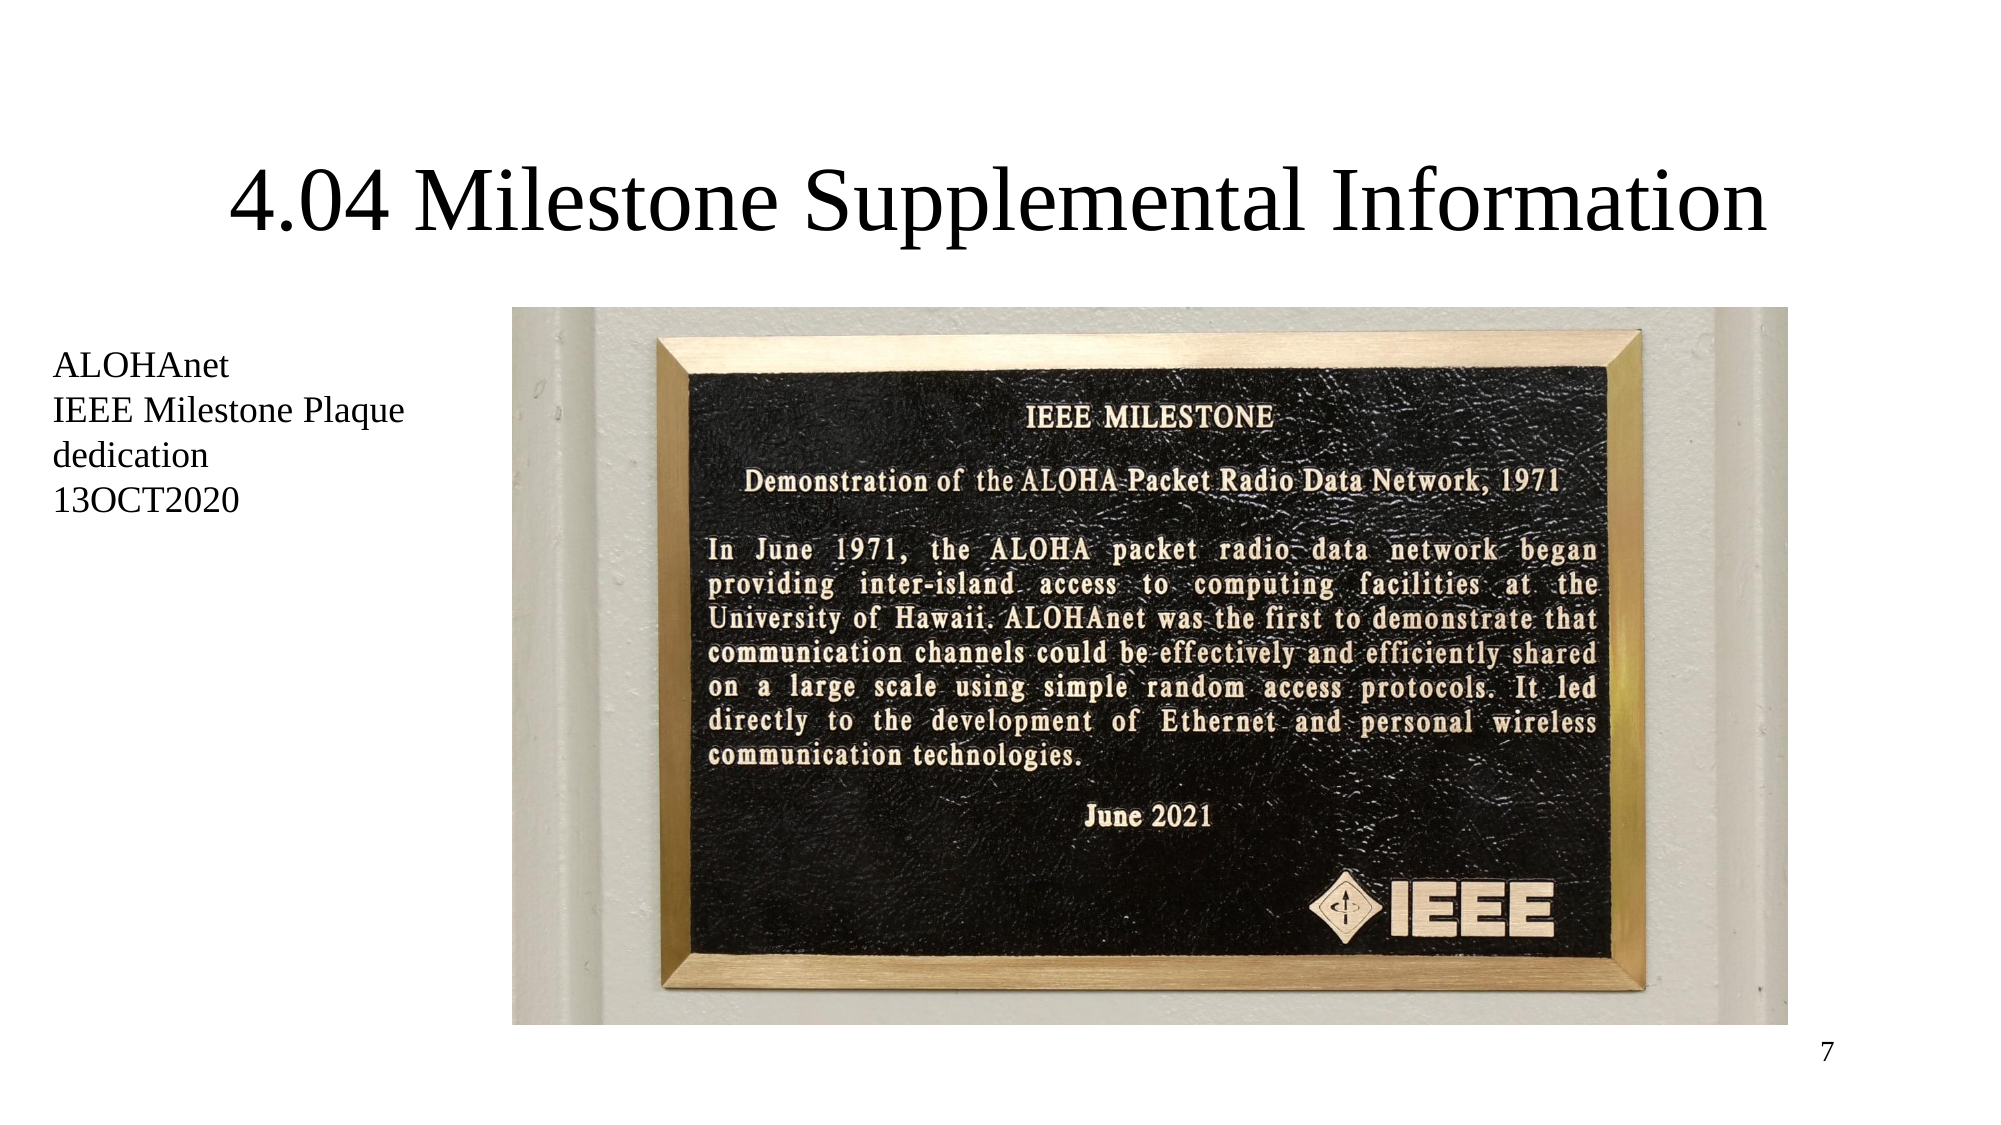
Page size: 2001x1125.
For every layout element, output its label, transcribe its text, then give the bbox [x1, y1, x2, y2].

title 4.04 Milestone Supplemental Information [149, 99, 1851, 287]
slide_number 7 [1433, 1024, 1851, 1101]
list ALOHAnet IEEE Milestone Plaque dedication 13OCT2020 [37, 287, 1951, 1088]
picture [512, 307, 1788, 1025]
